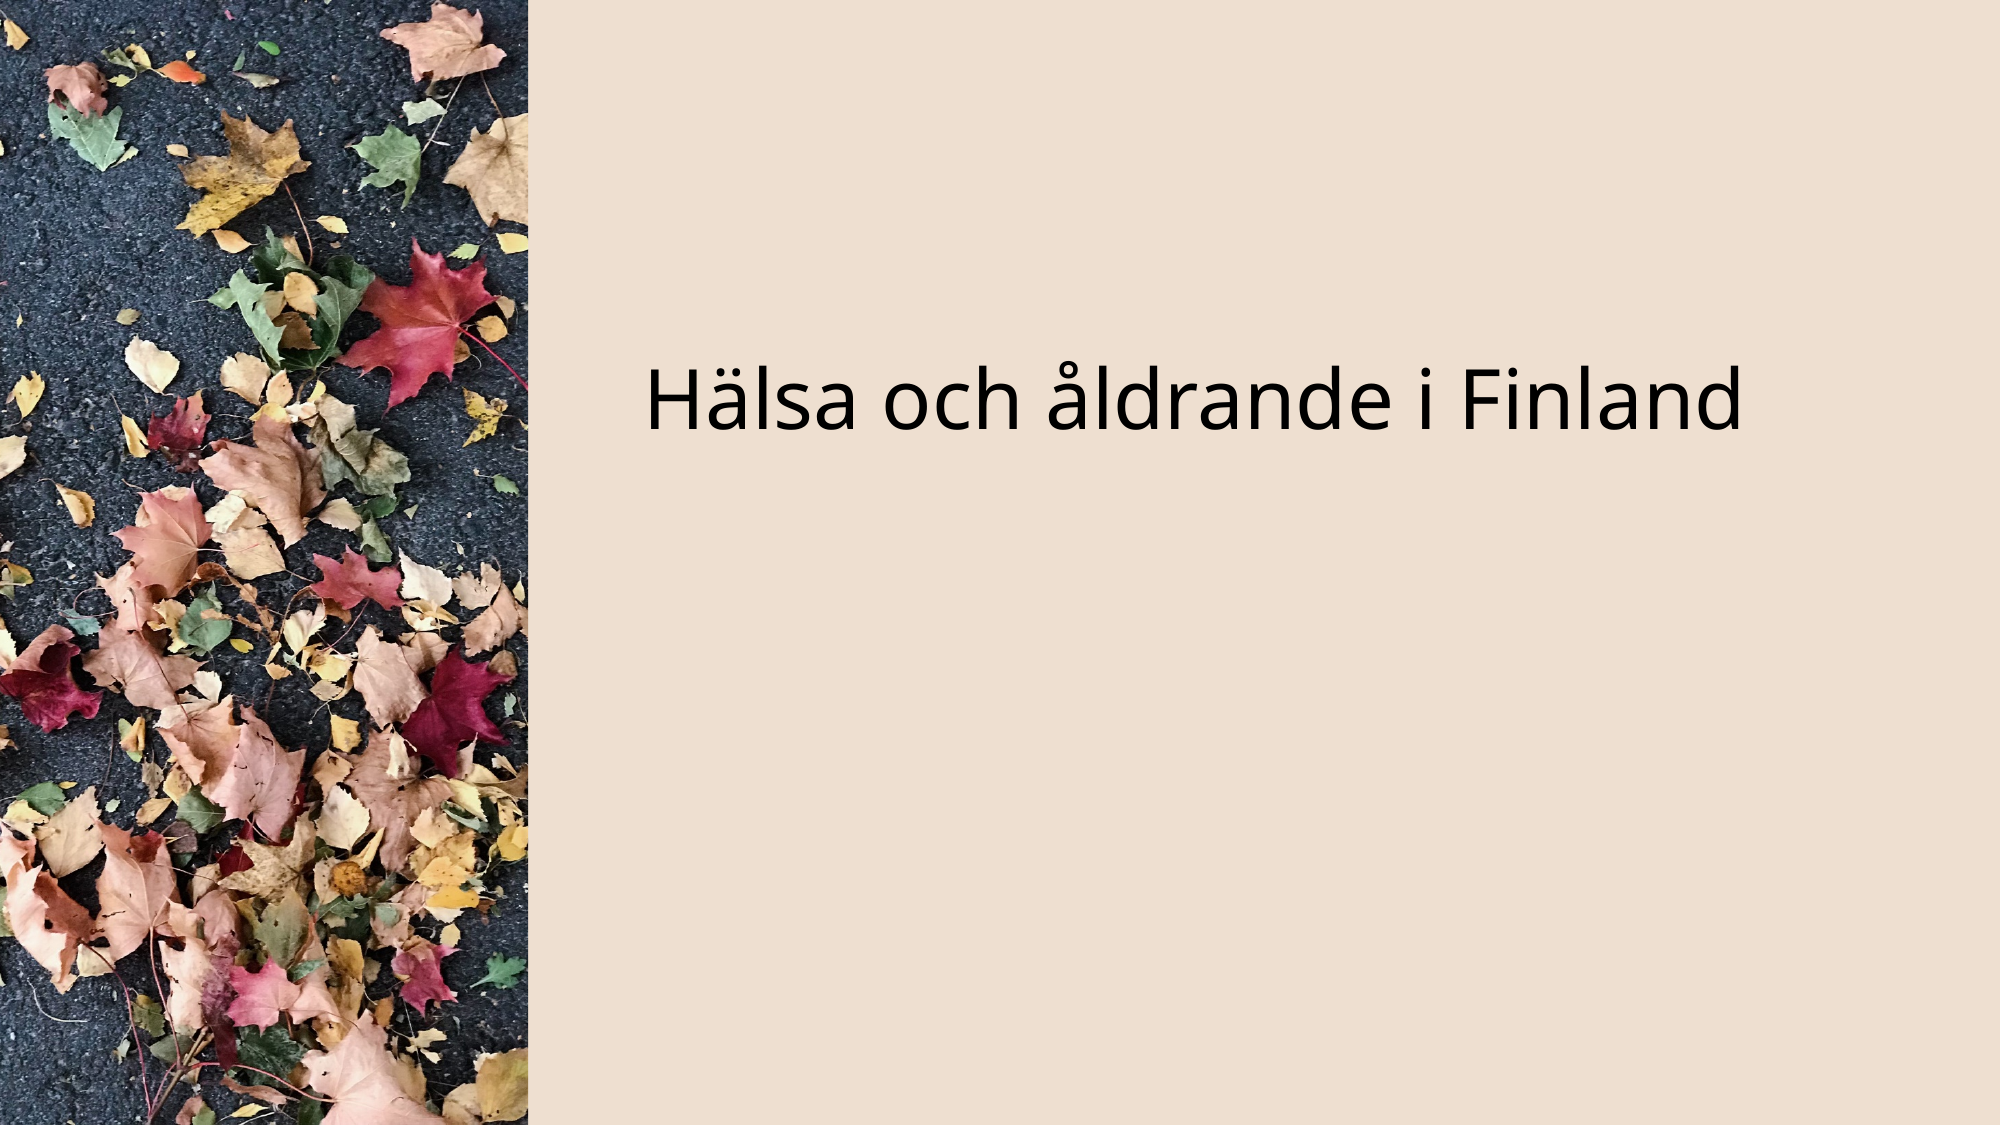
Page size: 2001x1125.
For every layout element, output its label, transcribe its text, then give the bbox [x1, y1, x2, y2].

title Hälsa och åldrande i Finland [643, 357, 1958, 563]
picture [0, 0, 529, 1125]
